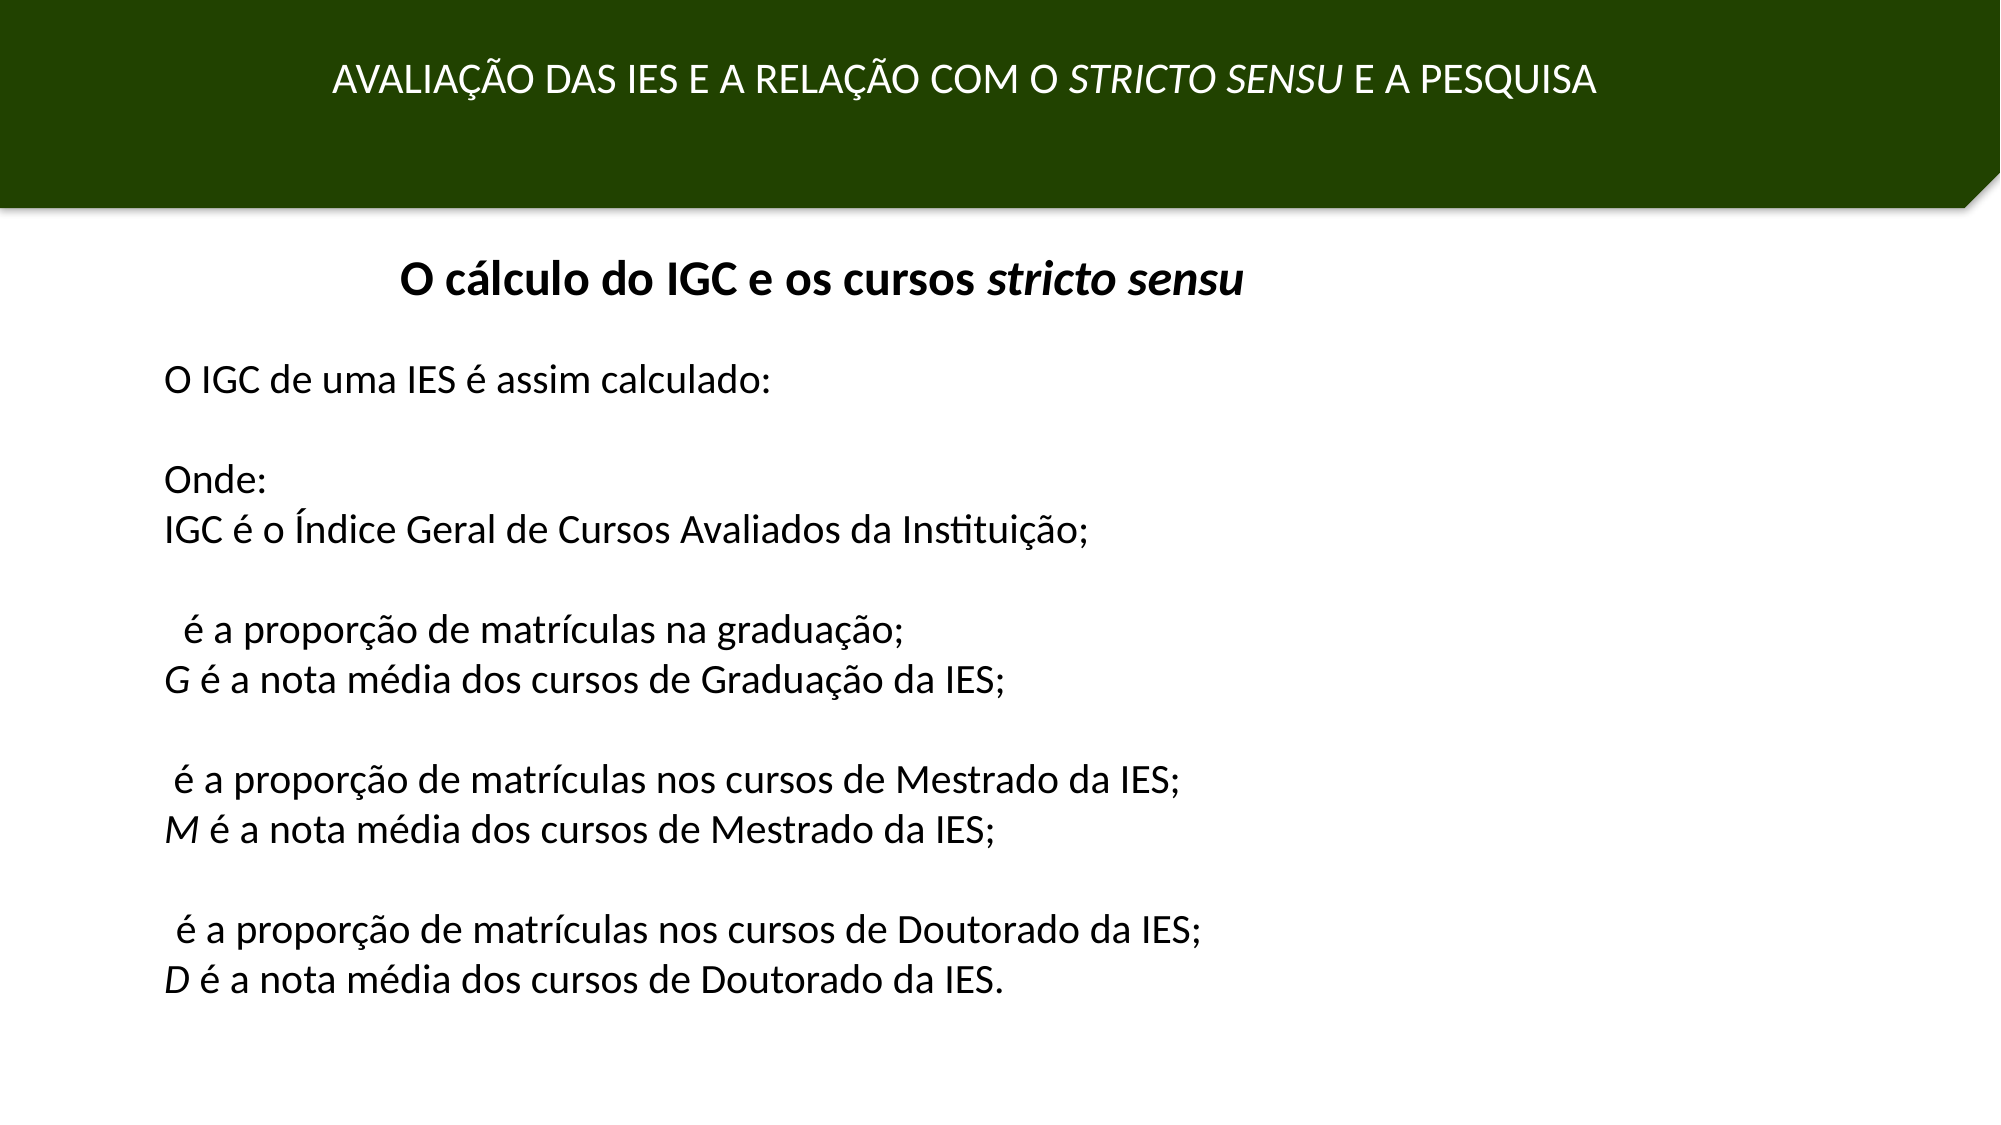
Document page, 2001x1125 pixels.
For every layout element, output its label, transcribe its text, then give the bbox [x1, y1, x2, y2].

text_box AVALIAÇÃO DAS IES E A RELAÇÃO COM O STRICTO SENSU E A PESQUISA [317, 42, 1638, 110]
text_box O cálculo do IGC e os cursos stricto sensu [385, 238, 1845, 314]
text_box [0, 0, 2000, 209]
